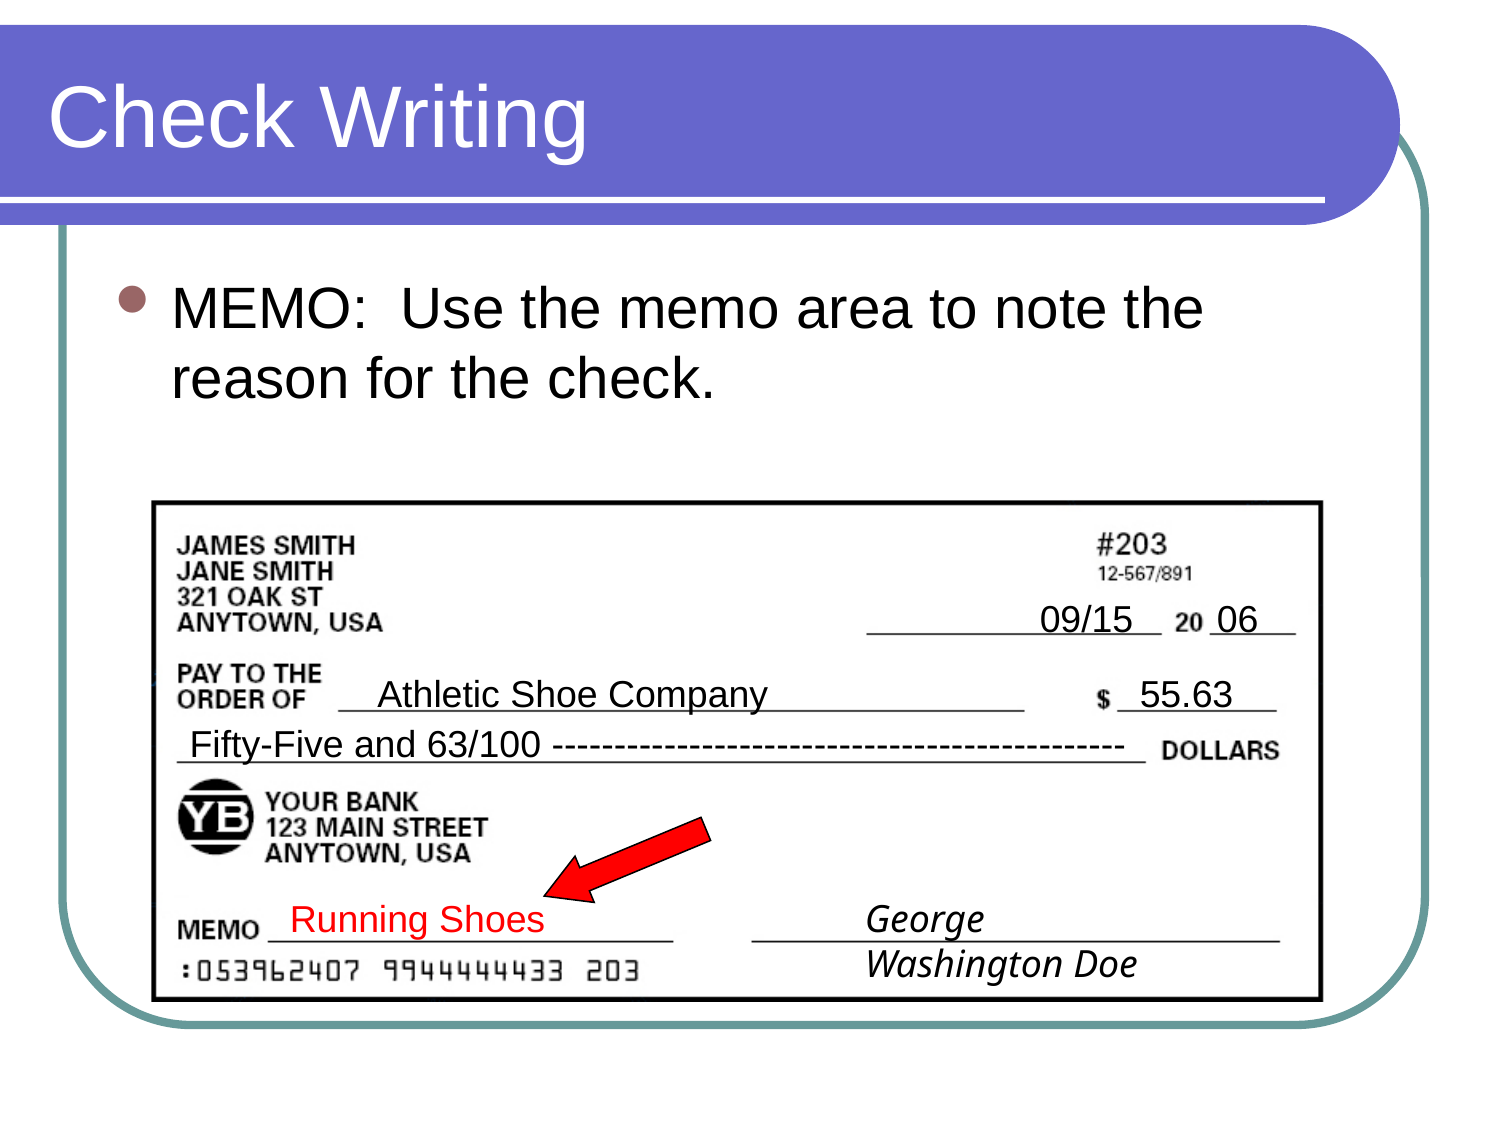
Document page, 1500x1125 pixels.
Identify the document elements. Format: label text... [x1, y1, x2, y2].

title Check Writing [31, 37, 1348, 188]
list MEMO: Use the memo area to note the reason for the check. [99, 262, 1401, 613]
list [149, 499, 1326, 1002]
